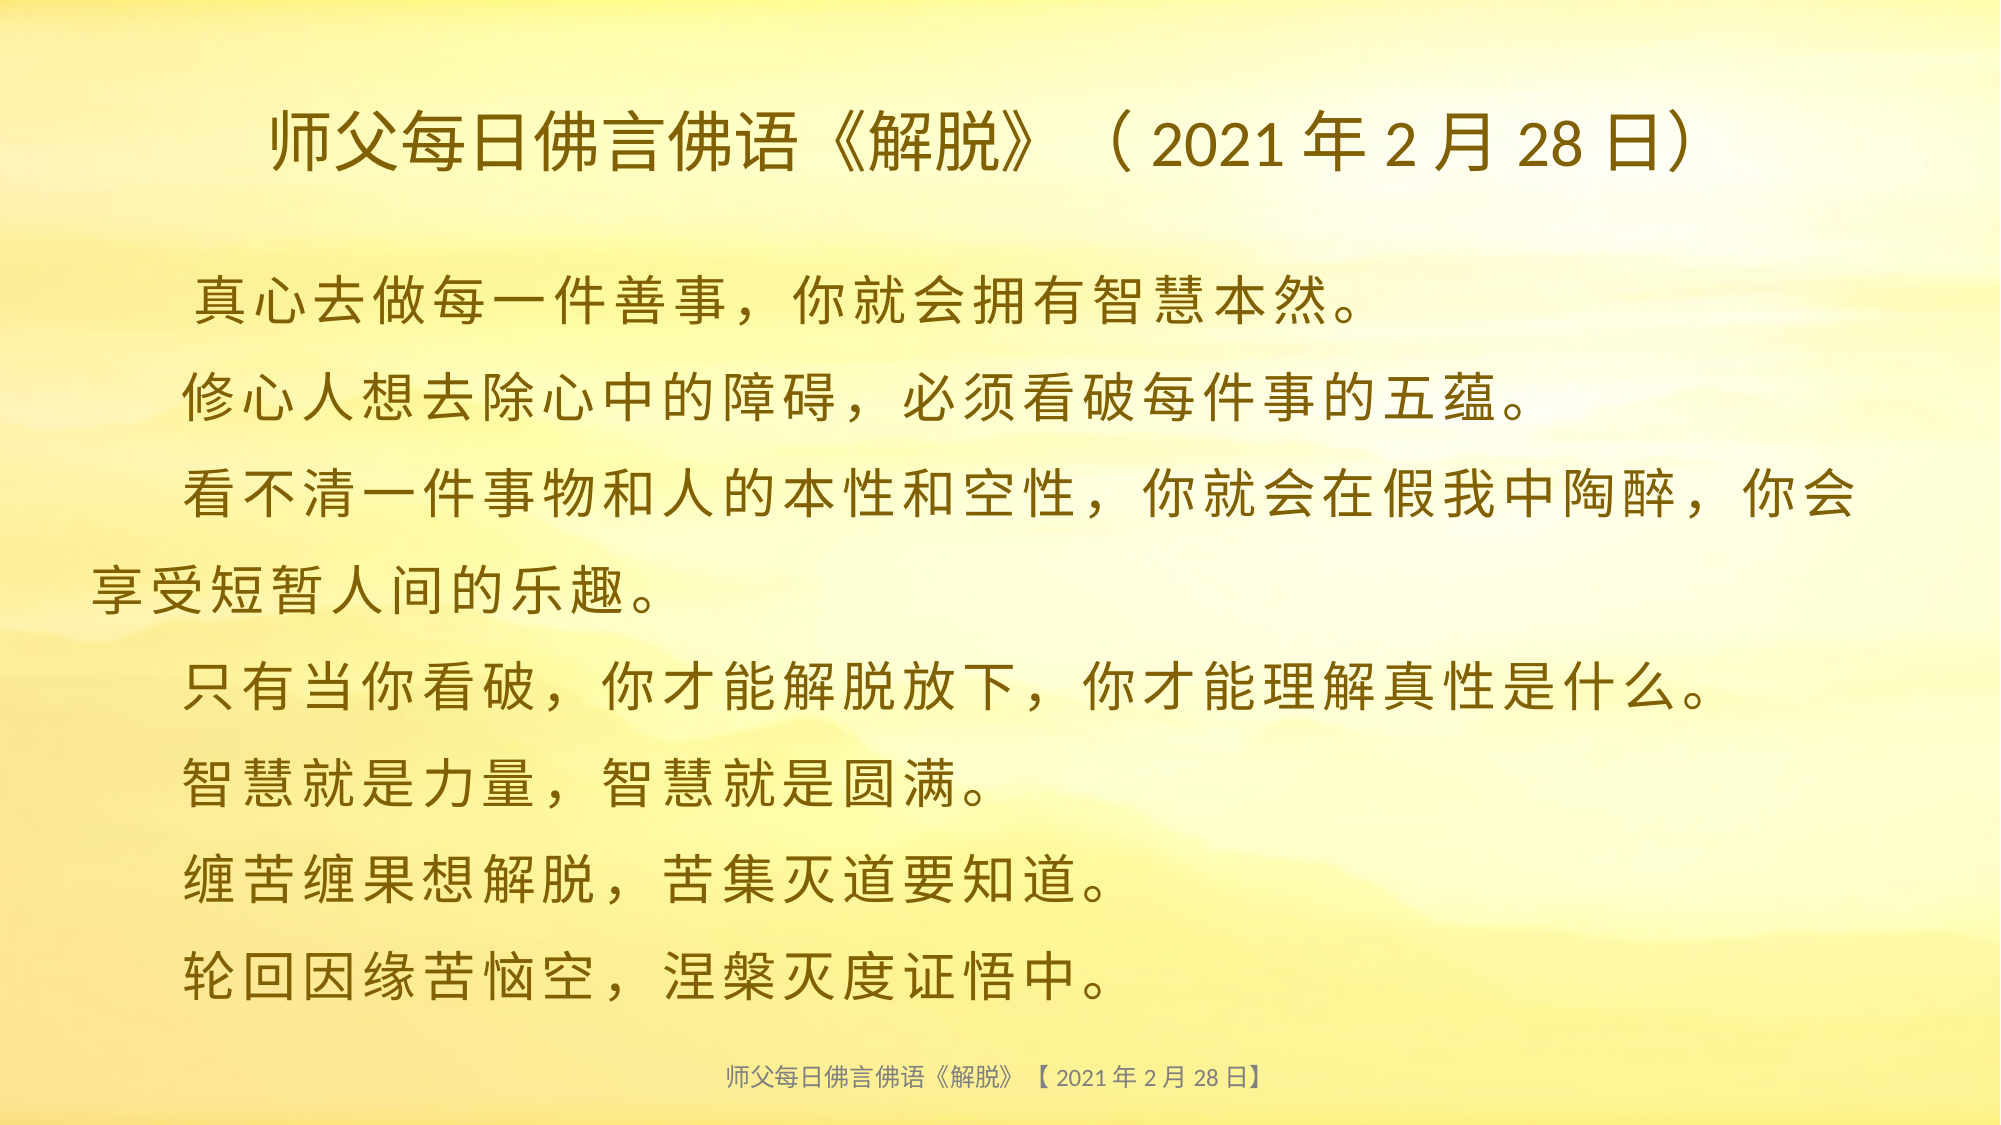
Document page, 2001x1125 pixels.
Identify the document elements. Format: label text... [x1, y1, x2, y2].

footer 师父每日佛言佛语《解脱》【2021年2月28日】 [502, 1046, 1498, 1106]
title 真心去做每一件善事，你就会拥有智慧本然。 修心人想去除心中的障碍，必须看破每件事的五蕴。 看不清一件事物和人的本性和空性，你就会在假我中陶醉，你会享受短暂人间的乐趣。 只有当你看破，你才能解脱放下，你才能理解真性是什么。 智慧就是力量，智慧就是圆满。 缠苦缠果想解脱，苦集灭道要知道。 轮回因缘苦恼空，涅槃灭度证悟中。 [75, 125, 1925, 1020]
picture [0, 0, 2001, 1125]
text_box 师父每日佛言佛语《解脱》（2021年2月28日） [251, 92, 1749, 187]
